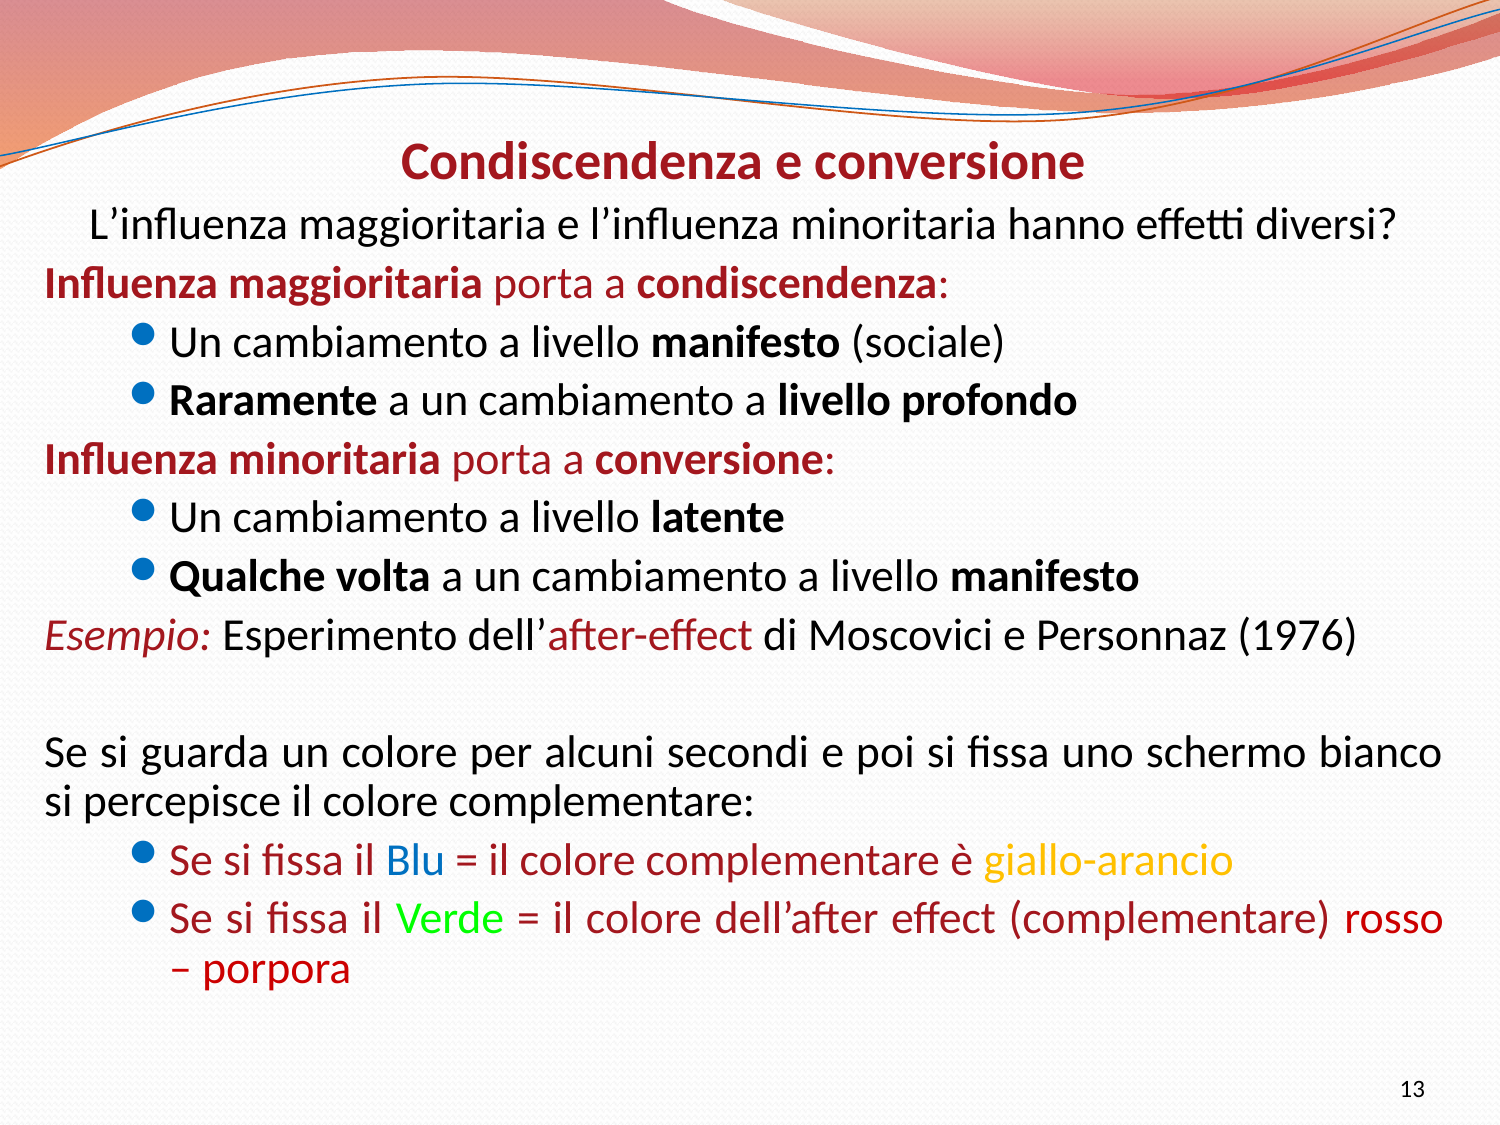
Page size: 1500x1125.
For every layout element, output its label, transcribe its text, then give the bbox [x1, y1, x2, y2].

list Condiscendenza e conversione L’influenza maggioritaria e l’influenza minoritaria hanno effetti diversi? Influenza maggioritaria porta a condiscendenza: Un cambiamento a livello manifesto (sociale) Raramente a un cambiamento a livello profondo Influenza minoritaria porta a conversione: Un cambiamento a livello latente Qualche volta a un cambiamento a livello manifesto Esempio: Esperimento dell’after-effect di Moscovici e Personnaz (1976) Se si guarda un colore per alcuni secondi e poi si fissa uno schermo bianco si percepisce il colore complementare: Se si fissa il Blu = il colore complementare è giallo-arancio Se si fissa il Verde = il colore dell’after effect (complementare) rosso – porpora [29, 125, 1459, 1038]
slide_number 13 [1299, 1042, 1425, 1103]
